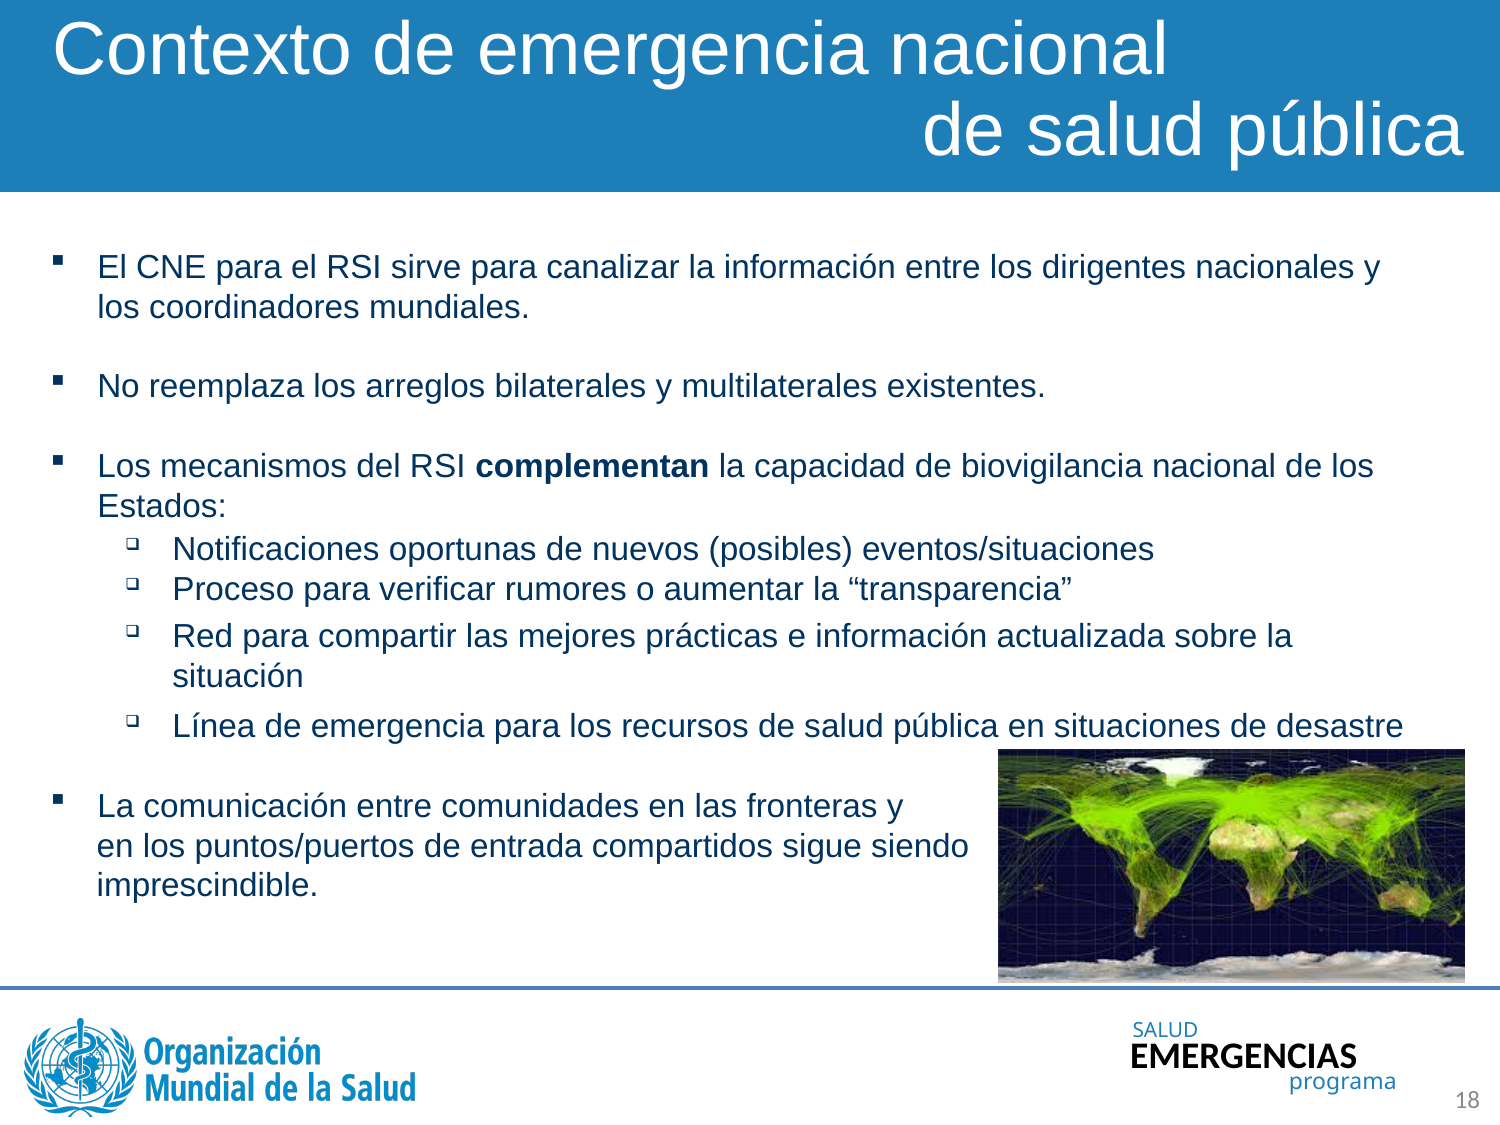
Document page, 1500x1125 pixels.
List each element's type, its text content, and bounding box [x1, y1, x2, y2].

picture [59, 1052, 67, 1064]
picture [59, 1067, 78, 1086]
text_box El CNE para el RSI sirve para canalizar la información entre los dirigentes nacionales y los coordinadores mundiales. No reemplaza los arreglos bilaterales y multilaterales existentes. Los mecanismos del RSI complementan la capacidad de biovigilancia nacional de los Estados: Notificaciones oportunas de nuevos (posibles) eventos/situaciones Proceso para verificar rumores o aumentar la “transparencia” Red para compartir las mejores prácticas e información actualizada sobre la situación Línea de emergencia para los recursos de salud pública en situaciones de desastre La comunicación entre comunidades en las fronteras y en los puntos/puertos de entrada compartidos sigue siendo imprescindible. [35, 237, 1449, 911]
picture [95, 1070, 101, 1078]
text_box Contexto de emergencia nacional de salud pública [37, 0, 1488, 189]
picture [24, 1077, 72, 1117]
picture [92, 1049, 100, 1057]
picture [67, 1044, 78, 1052]
picture [111, 1098, 123, 1102]
picture [72, 1111, 88, 1117]
text_box 18 [1397, 1059, 1495, 1125]
picture [24, 1018, 415, 1117]
picture [405, 1085, 410, 1096]
picture [998, 749, 1465, 984]
